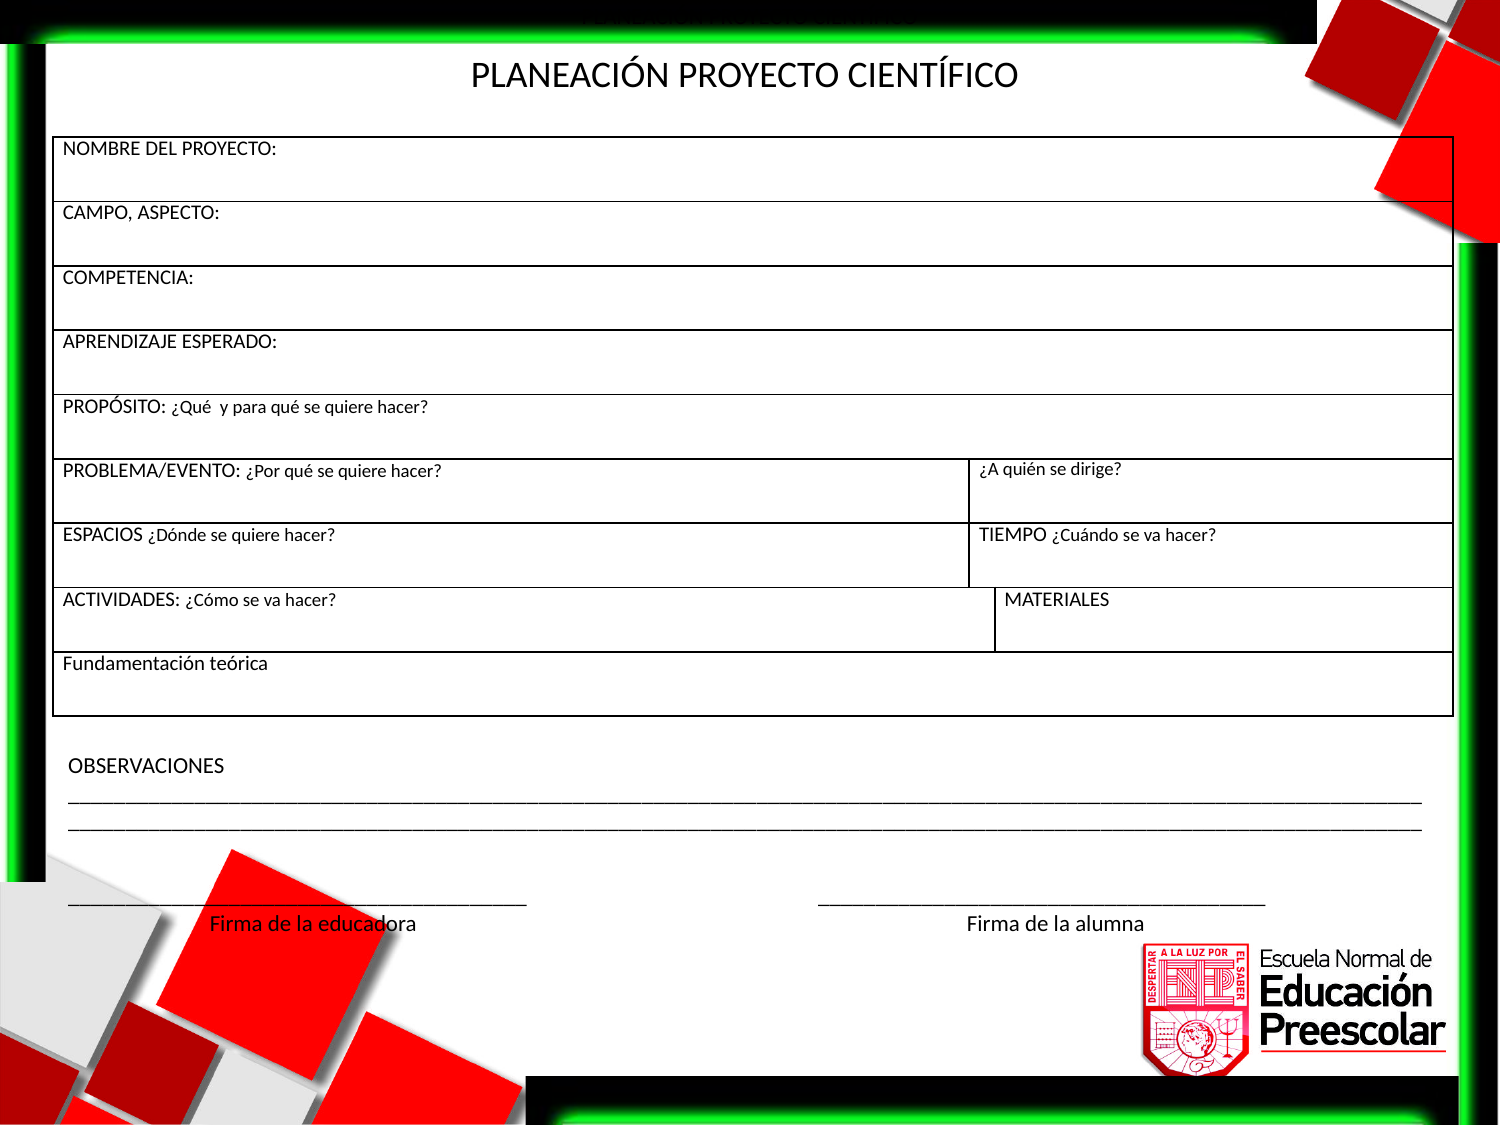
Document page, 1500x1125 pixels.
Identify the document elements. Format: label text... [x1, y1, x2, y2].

table_cell CAMPO, ASPECTO: [54, 202, 1452, 265]
picture [0, 0, 1500, 1125]
table_cell PROBLEMA/EVENTO: ¿Por qué se quiere hacer? [54, 460, 968, 522]
table_cell APRENDIZAJE ESPERADO: [54, 331, 1441, 394]
table_cell Fundamentación teórica [54, 653, 1441, 715]
text_box OBSERVACIONES ______________________________________________________________________________________________________________________ ______________________________________________________________________________________________________________________ ________________________________________ _______________________________________ Firma de la educadora Firma de la alumna [53, 743, 1441, 944]
table_cell MATERIALES [996, 588, 1441, 651]
table_cell COMPETENCIA: [54, 267, 1441, 329]
text_box PLANEACIÓN PROYECTO CIENTÍFICO [456, 52, 1035, 103]
table_cell ESPACIOS ¿Dónde se quiere hacer? [54, 524, 968, 587]
table_cell PROPÓSITO: ¿Qué y para qué se quiere hacer? [54, 395, 1441, 458]
table_header NOMBRE DEL PROYECTO: [54, 138, 1452, 201]
table_cell TIEMPO ¿Cuándo se va hacer? [970, 524, 1441, 587]
table_cell ACTIVIDADES: ¿Cómo se va hacer? [54, 588, 994, 651]
table_cell ¿A quién se dirige? [970, 460, 1441, 522]
